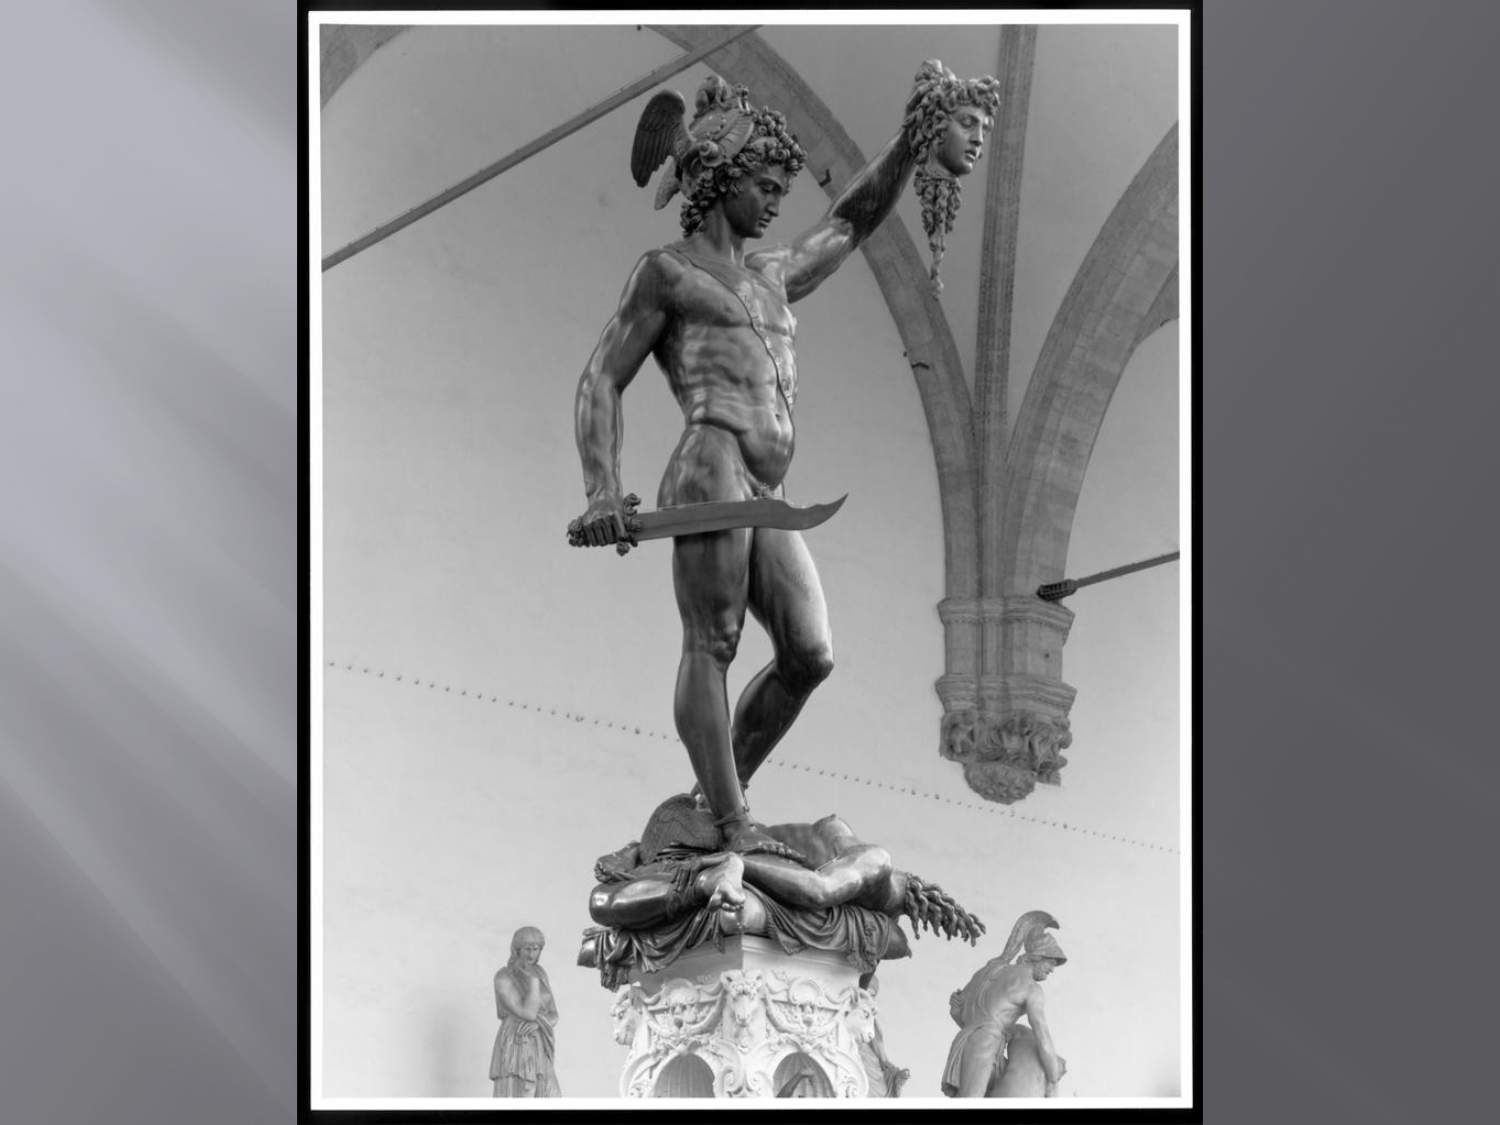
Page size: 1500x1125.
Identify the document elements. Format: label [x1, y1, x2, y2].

picture [297, 0, 1203, 1125]
